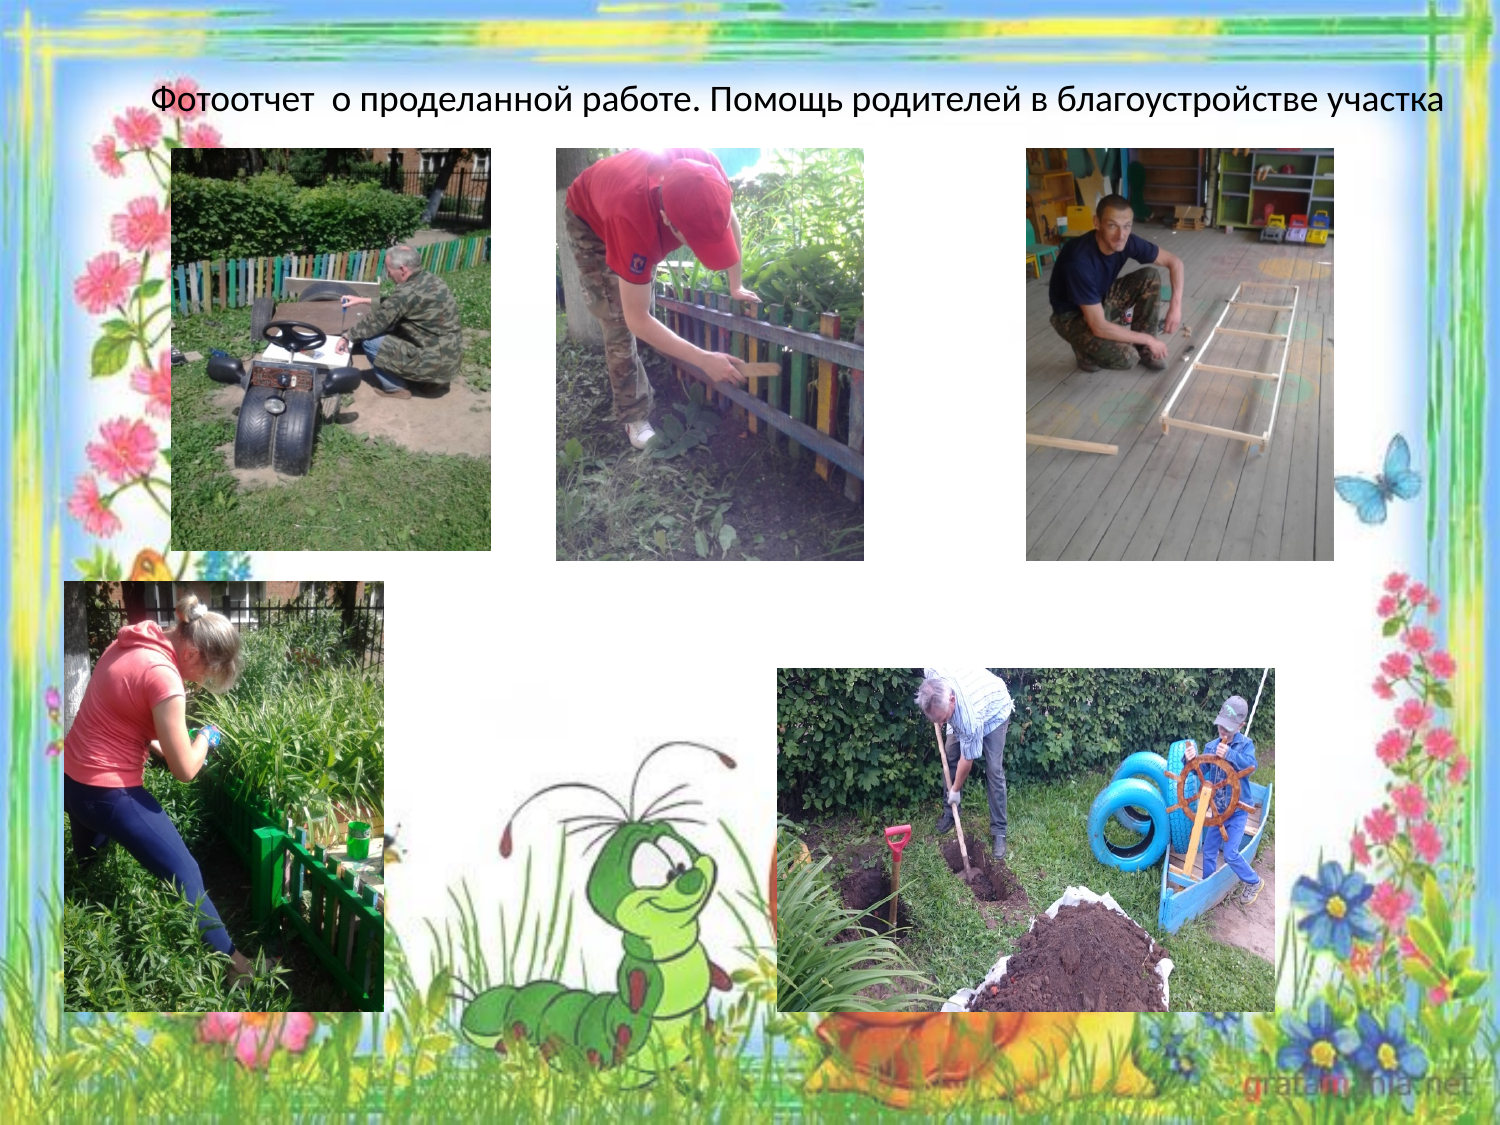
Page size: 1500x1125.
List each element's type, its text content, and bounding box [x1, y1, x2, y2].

text_box Фотоотчет о проделанной работе. Помощь родителей в благоустройстве участка [135, 66, 1500, 127]
picture [64, 581, 385, 1012]
picture [777, 668, 1275, 1012]
picture [1025, 148, 1334, 561]
picture [556, 148, 865, 561]
picture [170, 148, 491, 551]
